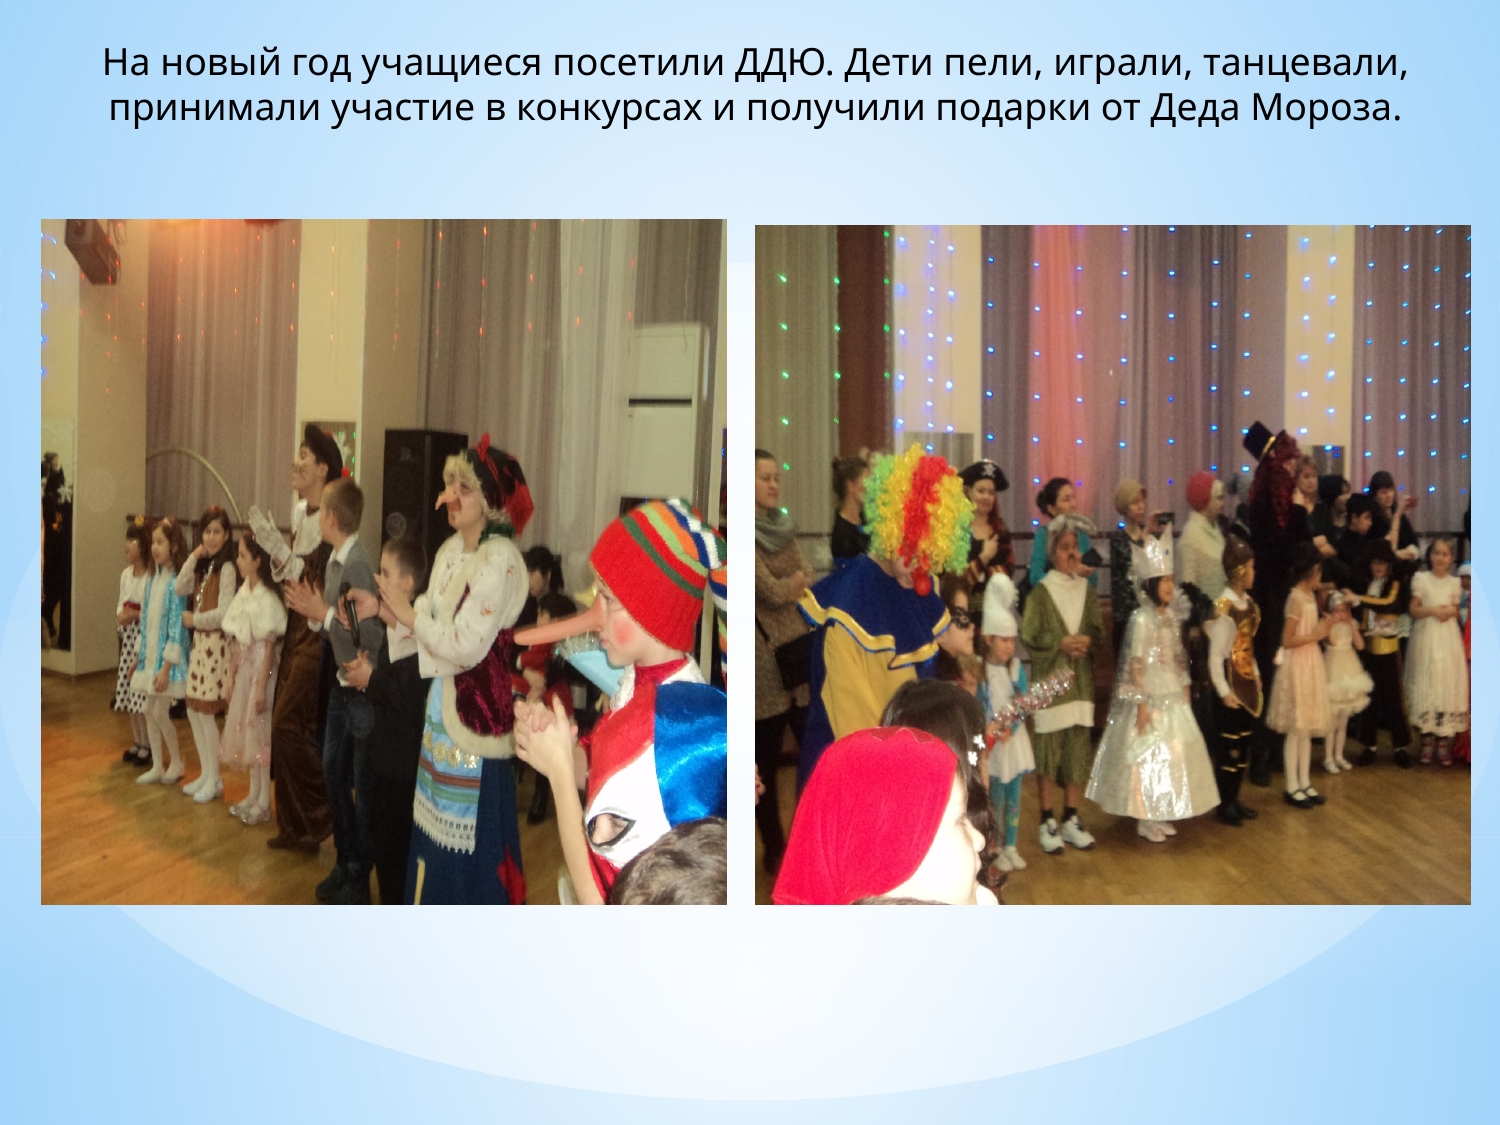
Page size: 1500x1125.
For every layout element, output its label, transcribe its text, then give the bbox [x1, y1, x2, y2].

picture [41, 219, 727, 906]
text_box На новый год учащиеся посетили ДДЮ. Дети пели, играли, танцевали, принимали участие в конкурсах и получили подарки от Деда Мороза. [41, 30, 1471, 136]
picture [670, 766, 676, 774]
picture [677, 758, 688, 765]
picture [695, 746, 716, 754]
picture [755, 225, 1471, 906]
